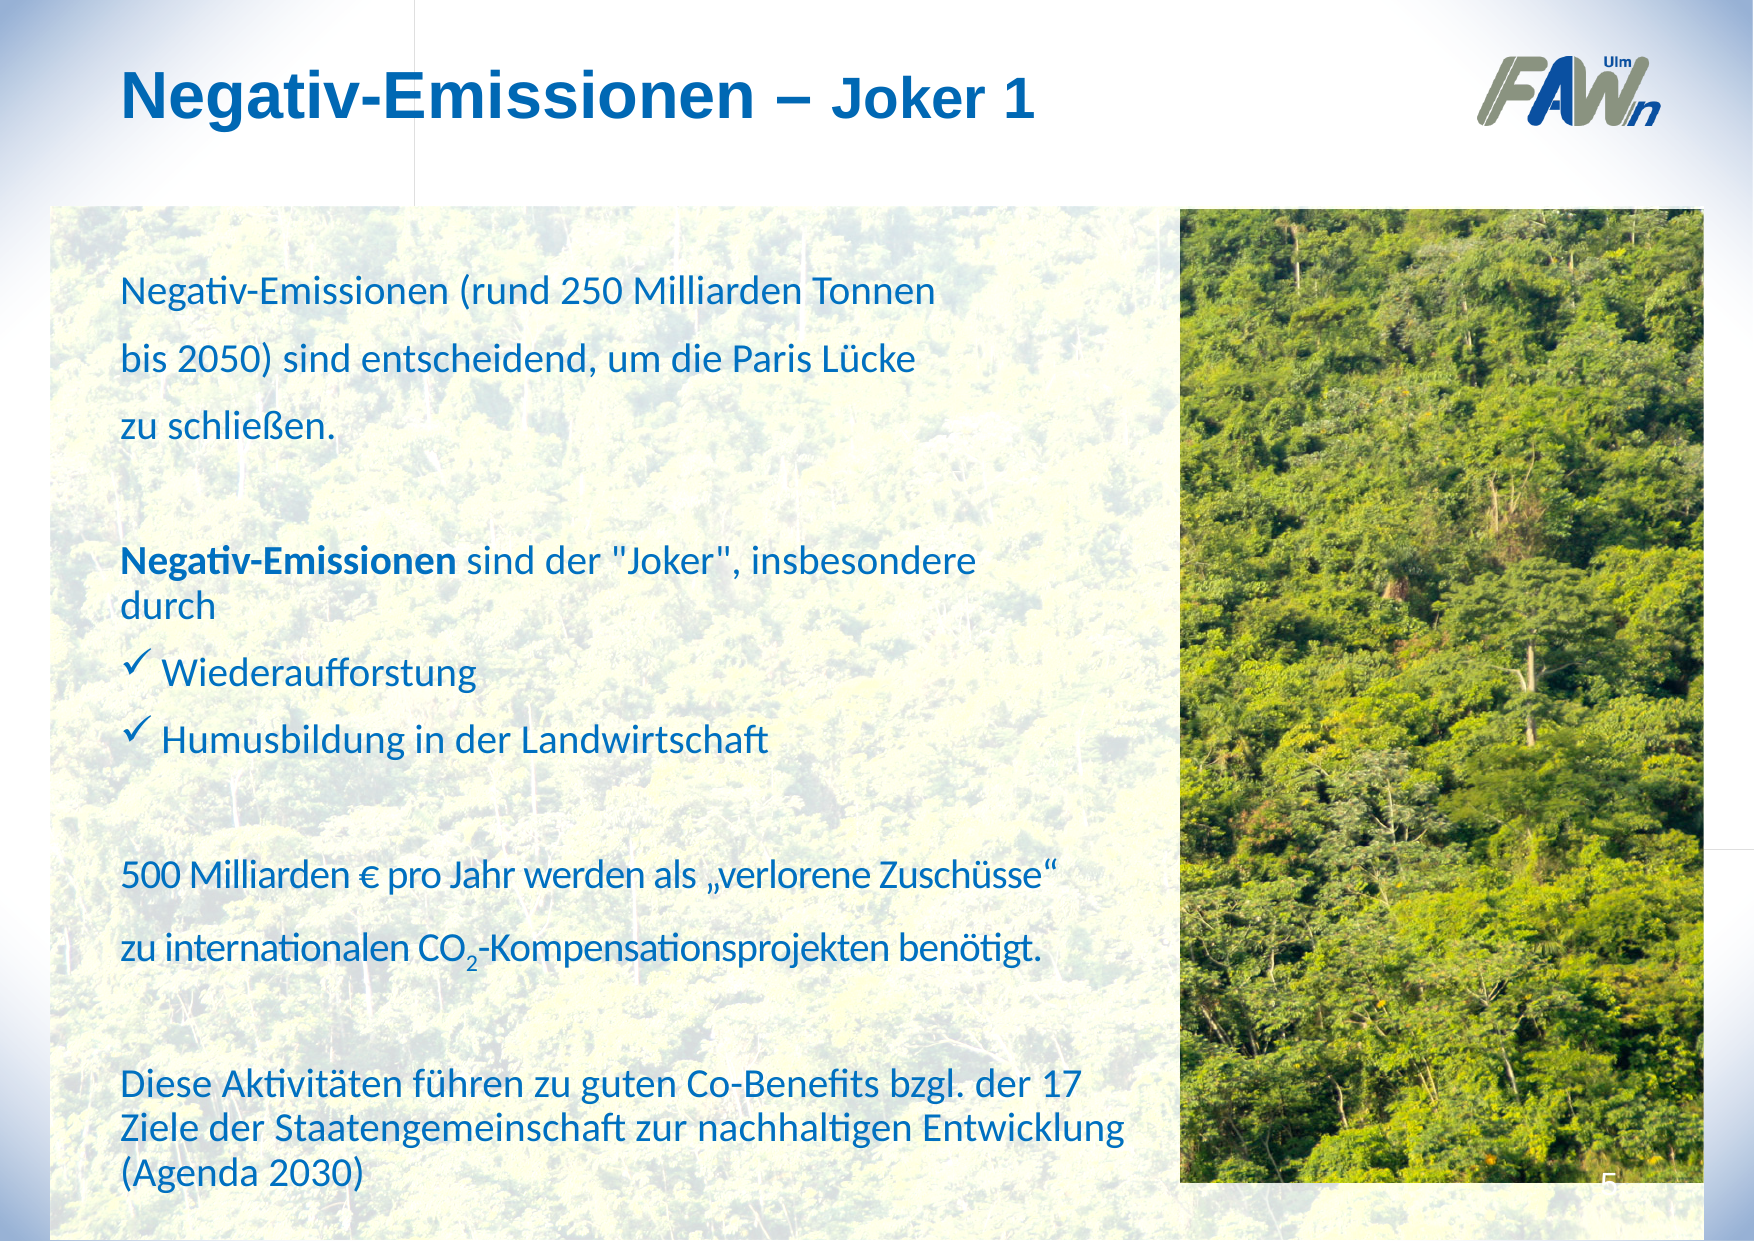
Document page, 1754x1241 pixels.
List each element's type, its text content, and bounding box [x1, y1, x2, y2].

picture [0, 0, 1754, 1241]
title Negativ-Emissionen – Joker 1 [105, 0, 1594, 193]
